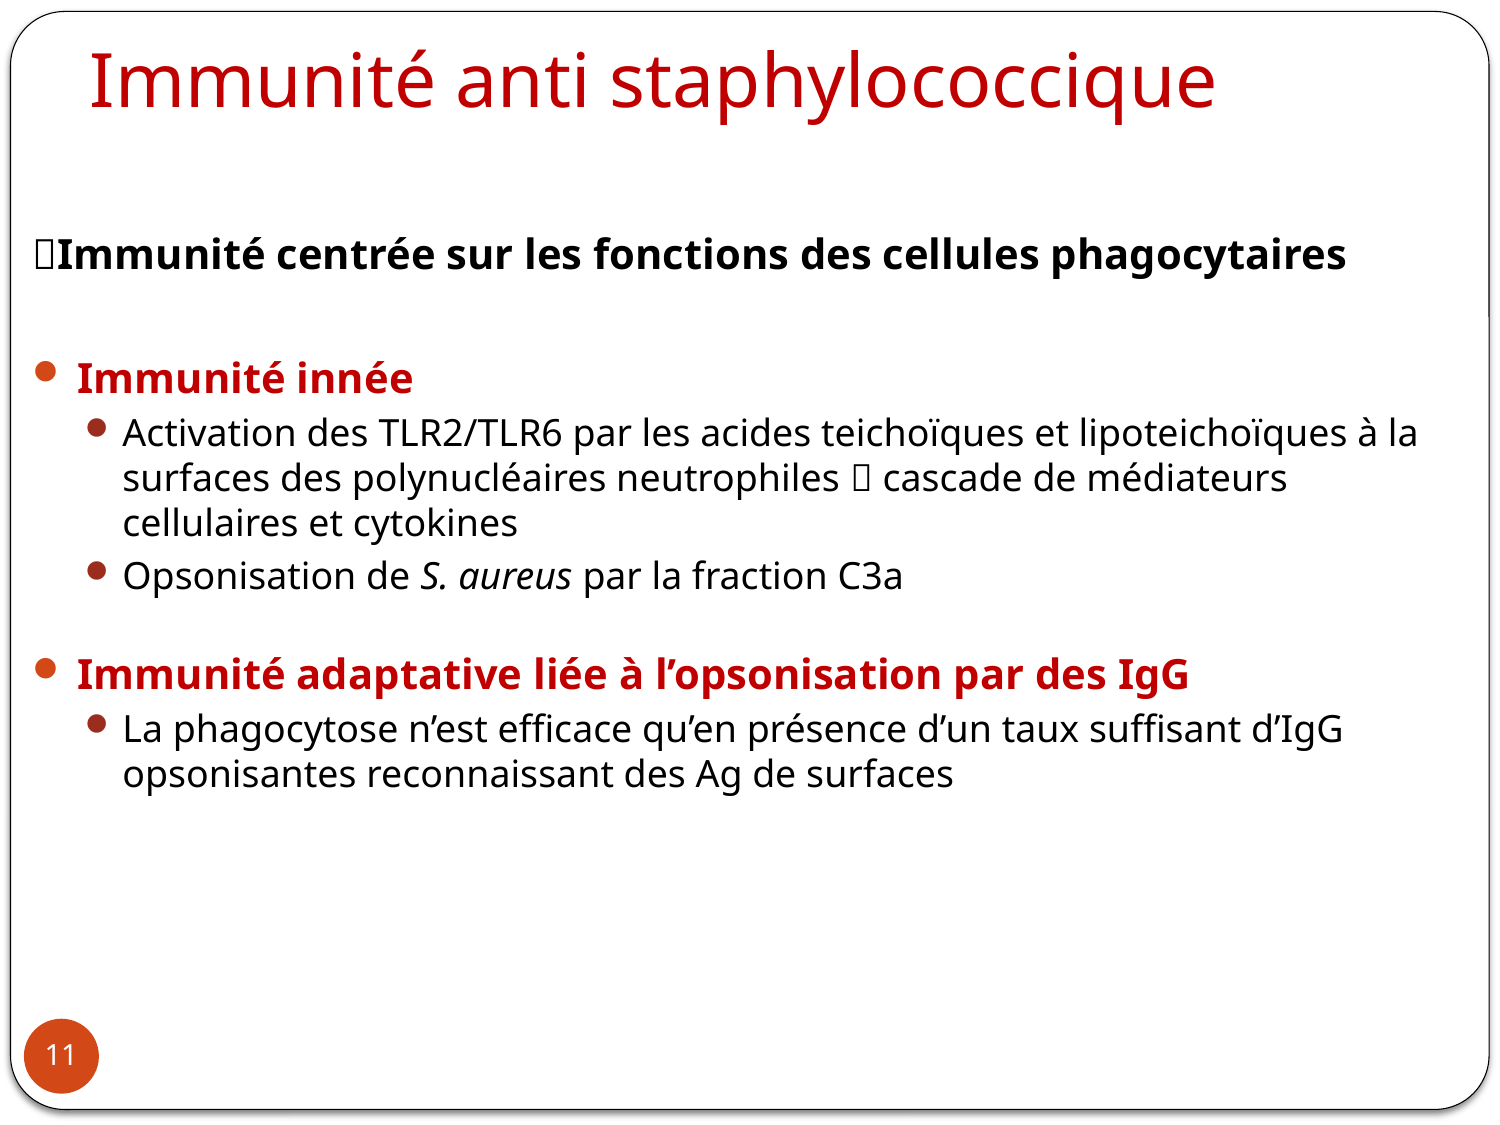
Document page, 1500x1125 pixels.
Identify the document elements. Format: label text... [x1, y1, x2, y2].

list Immunité centrée sur les fonctions des cellules phagocytaires Immunité innée Activation des TLR2/TLR6 par les acides teichoïques et lipoteichoïques à la surfaces des polynucléaires neutrophiles  cascade de médiateurs cellulaires et cytokines Opsonisation de S. aureus par la fraction C3a Immunité adaptative liée à l’opsonisation par des IgG La phagocytose n’est efficace qu’en présence d’un taux suffisant d’IgG opsonisantes reconnaissant des Ag de surfaces [17, 220, 1447, 1000]
slide_number 11 [23, 1018, 99, 1094]
title Immunité anti staphylococcique [75, 20, 1313, 138]
